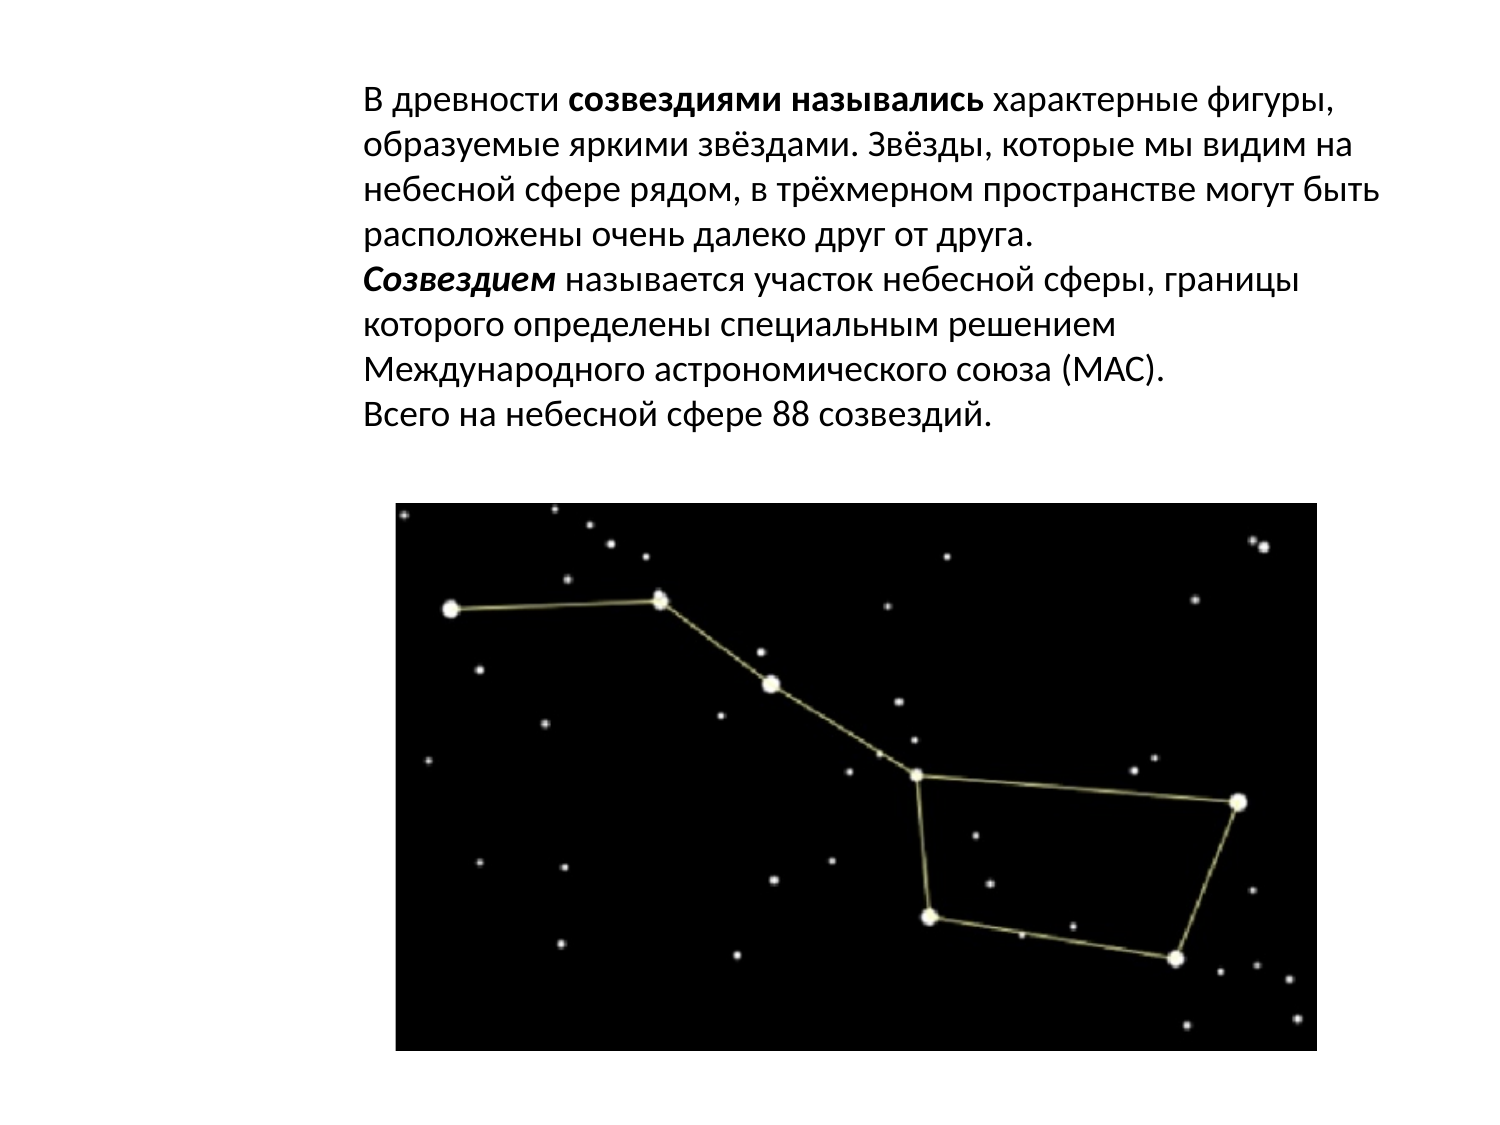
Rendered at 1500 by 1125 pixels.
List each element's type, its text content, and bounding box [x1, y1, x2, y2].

picture [395, 503, 1317, 1051]
text_box В древности созвездиями назывались характерные фигуры, образуемые яркими звёздами. Звёзды, которые мы видим на небесной сфере рядом, в трёхмерном пространстве могут быть расположены очень далеко друг от друга. Созвездием называется участок небесной сферы, границы которого определены специальным решением Международного астрономического союза (МАС). Всего на небесной сфере 88 созвездий. [348, 66, 1412, 487]
